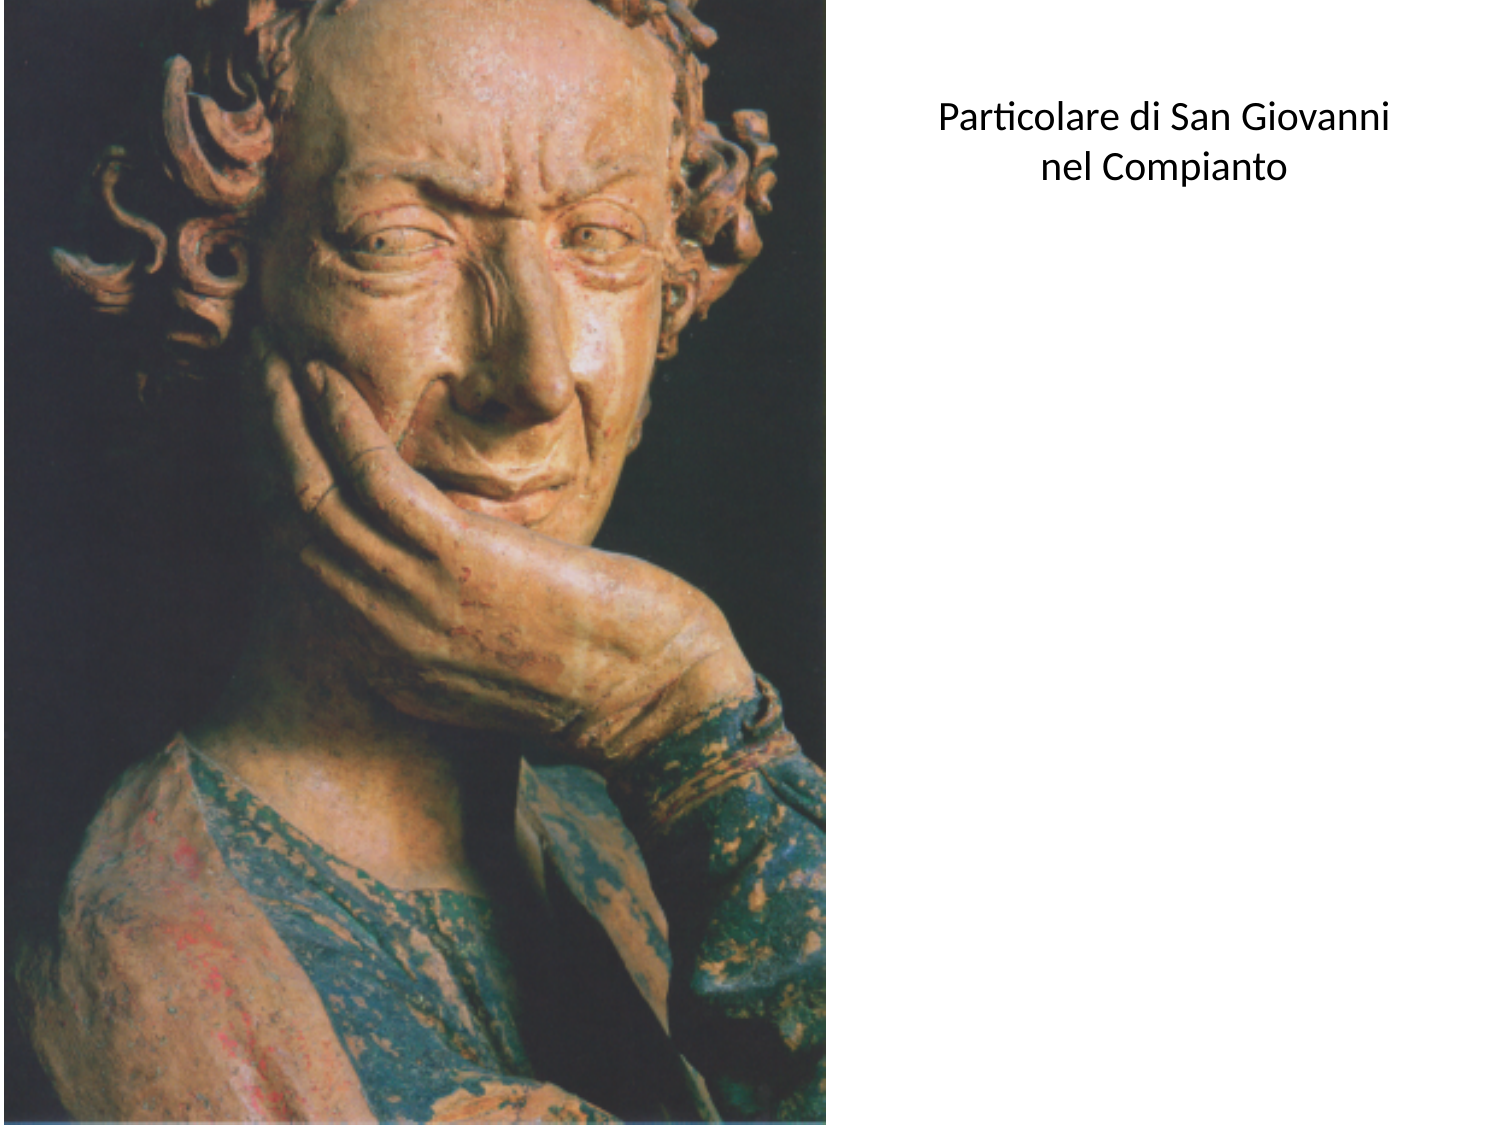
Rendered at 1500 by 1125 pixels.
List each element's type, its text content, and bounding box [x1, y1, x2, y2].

title Particolare di San Giovanni nel Compianto [903, 45, 1425, 233]
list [3, 0, 826, 1125]
